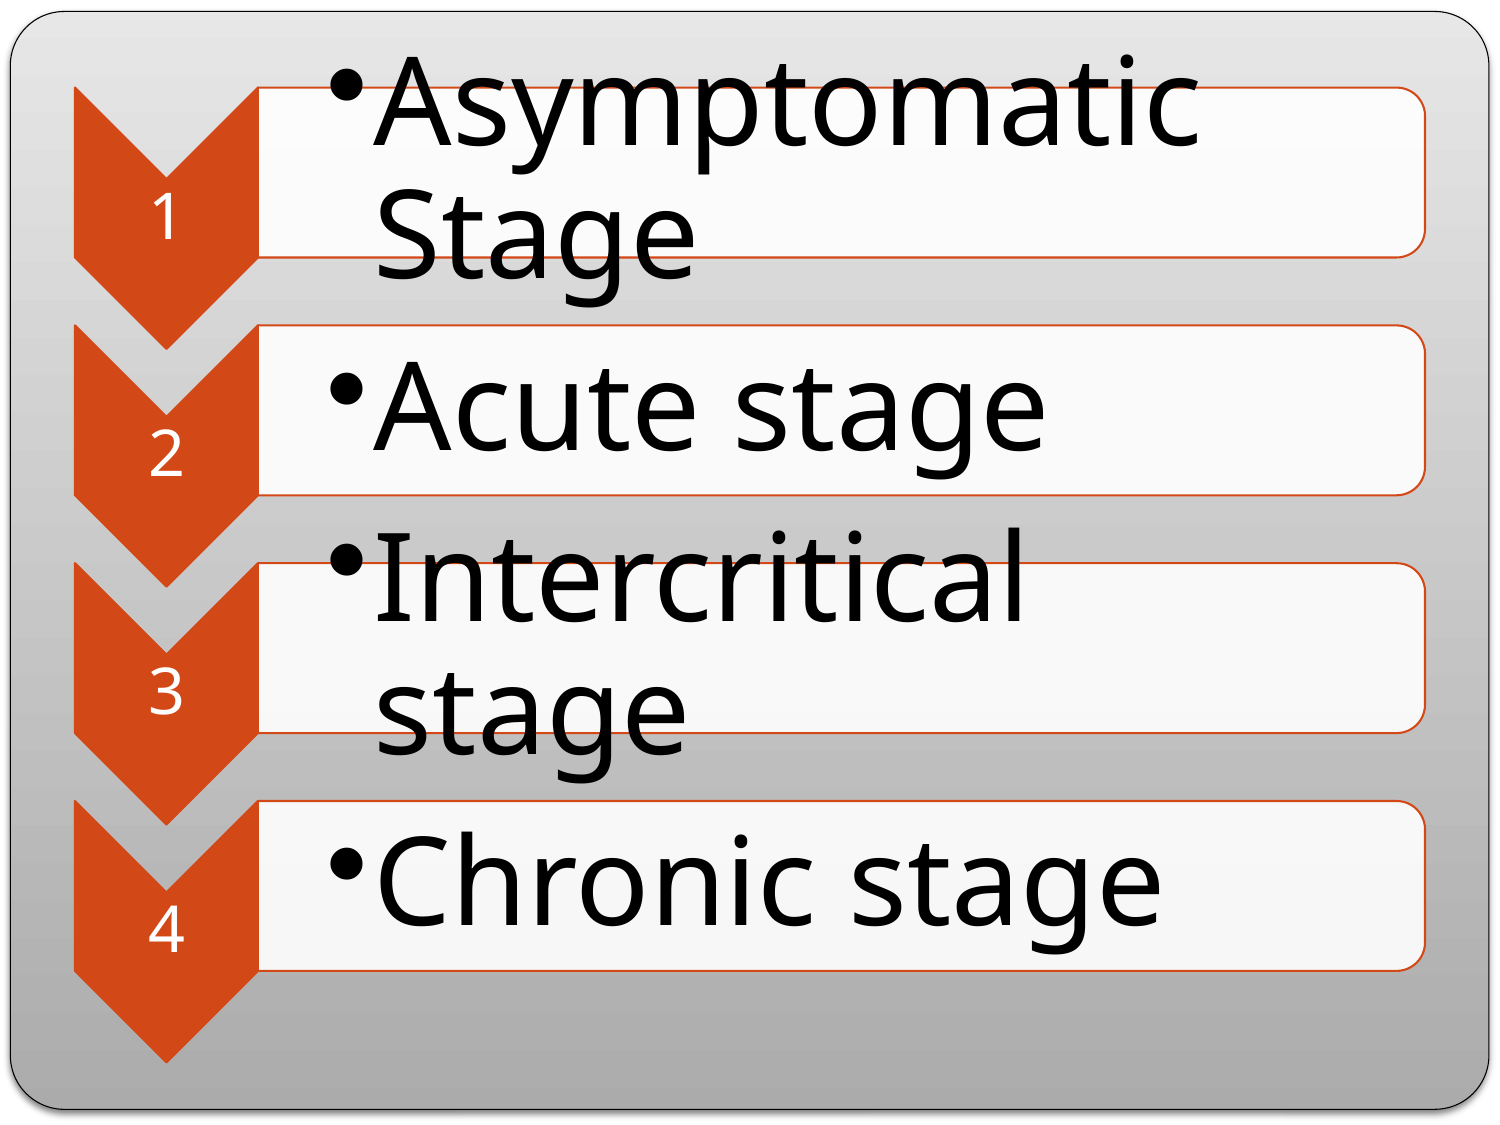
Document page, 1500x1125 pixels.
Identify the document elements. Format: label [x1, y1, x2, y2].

list [74, 87, 1426, 1063]
